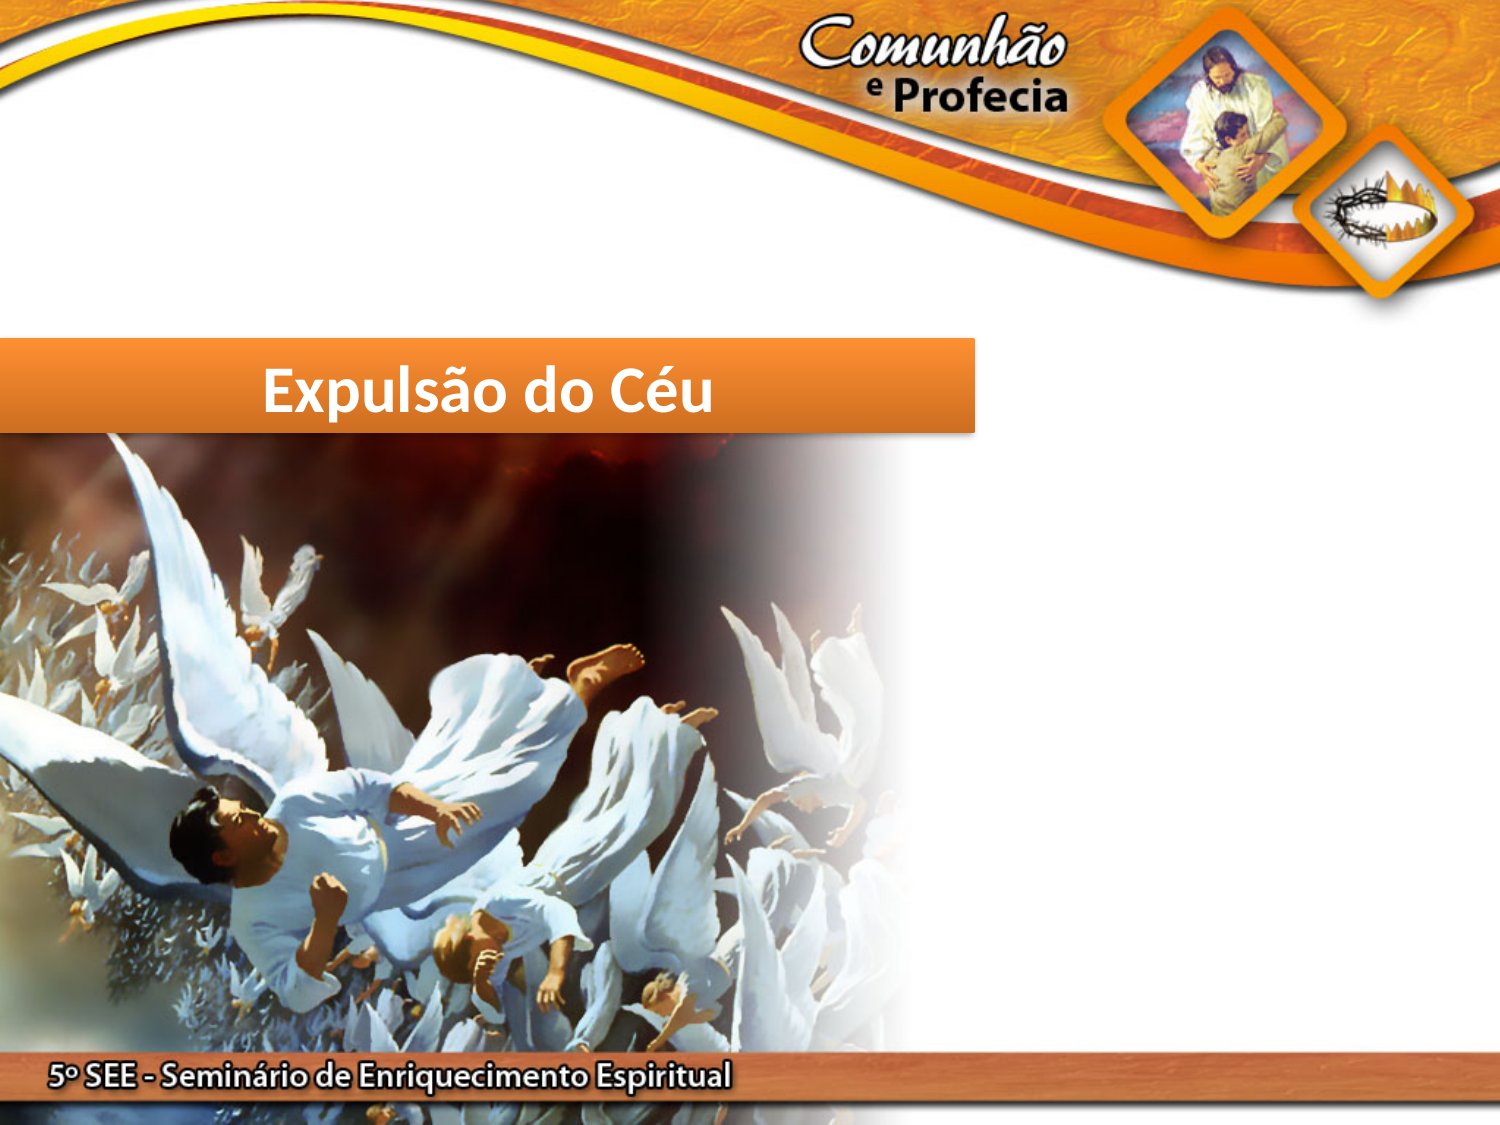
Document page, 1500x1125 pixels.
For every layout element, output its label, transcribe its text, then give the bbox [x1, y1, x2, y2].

picture [0, 0, 1500, 1125]
text_box Expulsão do Céu [0, 338, 975, 433]
